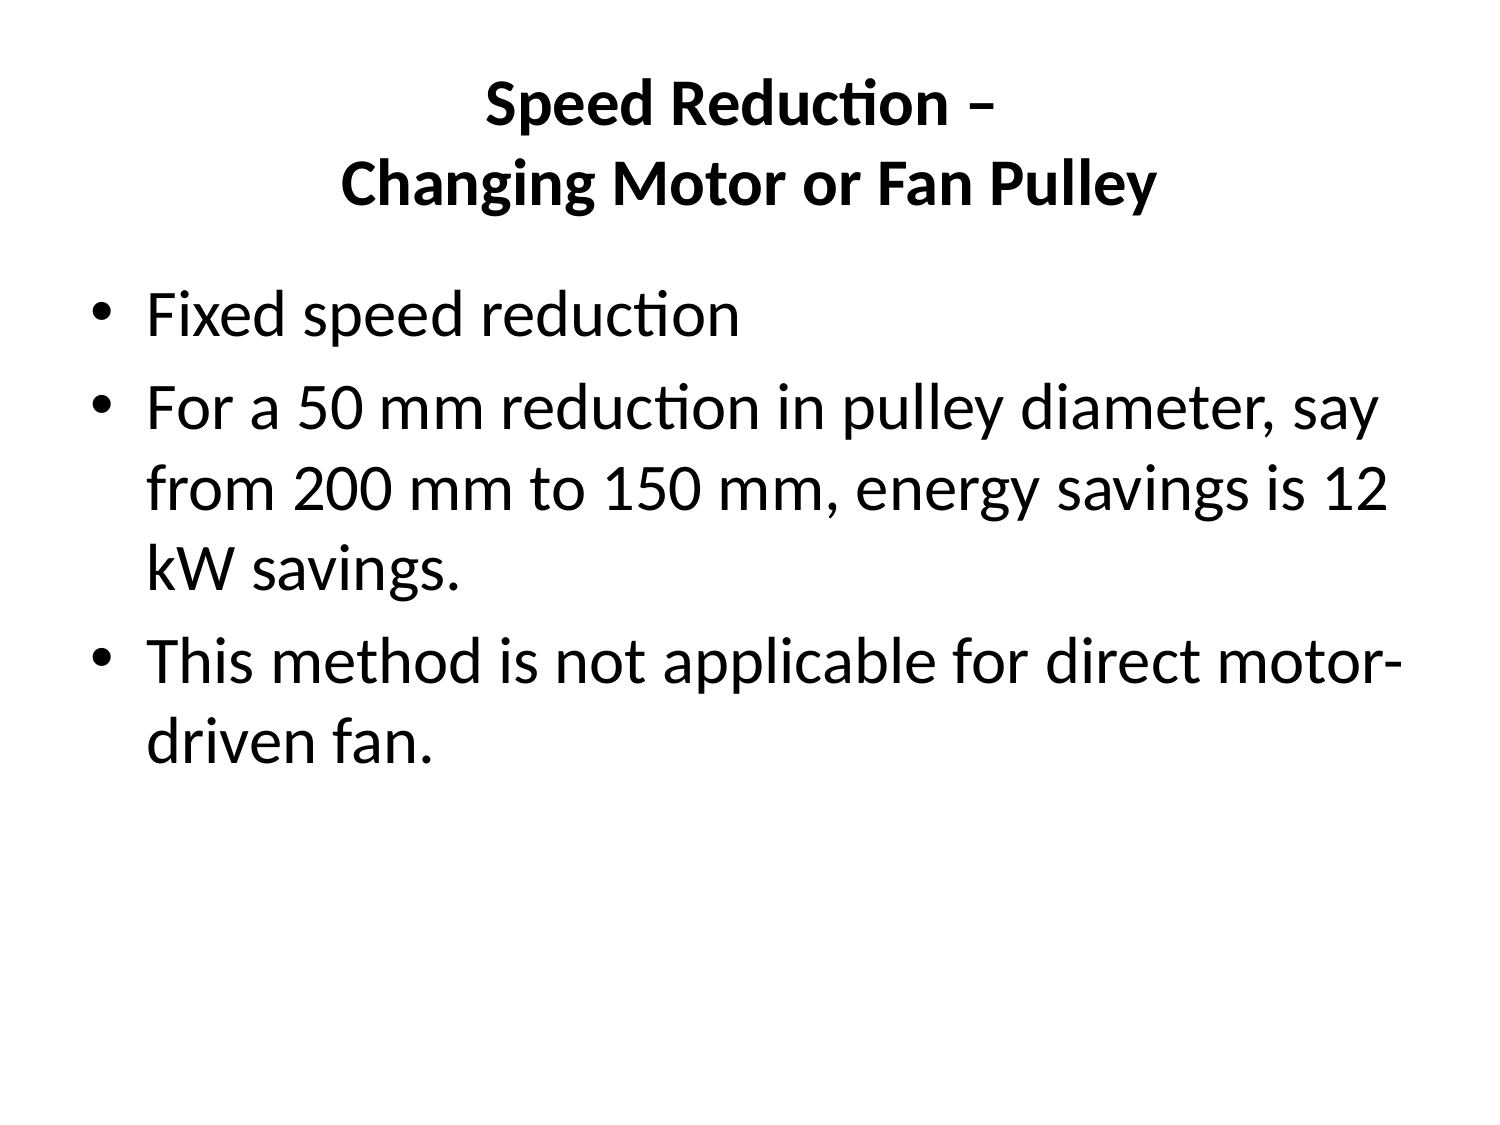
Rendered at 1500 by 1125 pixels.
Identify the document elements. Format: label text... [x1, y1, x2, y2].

list Fixed speed reduction For a 50 mm reduction in pulley diameter, say from 200 mm to 150 mm, energy savings is 12 kW savings. This method is not applicable for direct motor-driven fan. [75, 262, 1425, 1005]
title Speed Reduction – Changing Motor or Fan Pulley [75, 45, 1425, 233]
